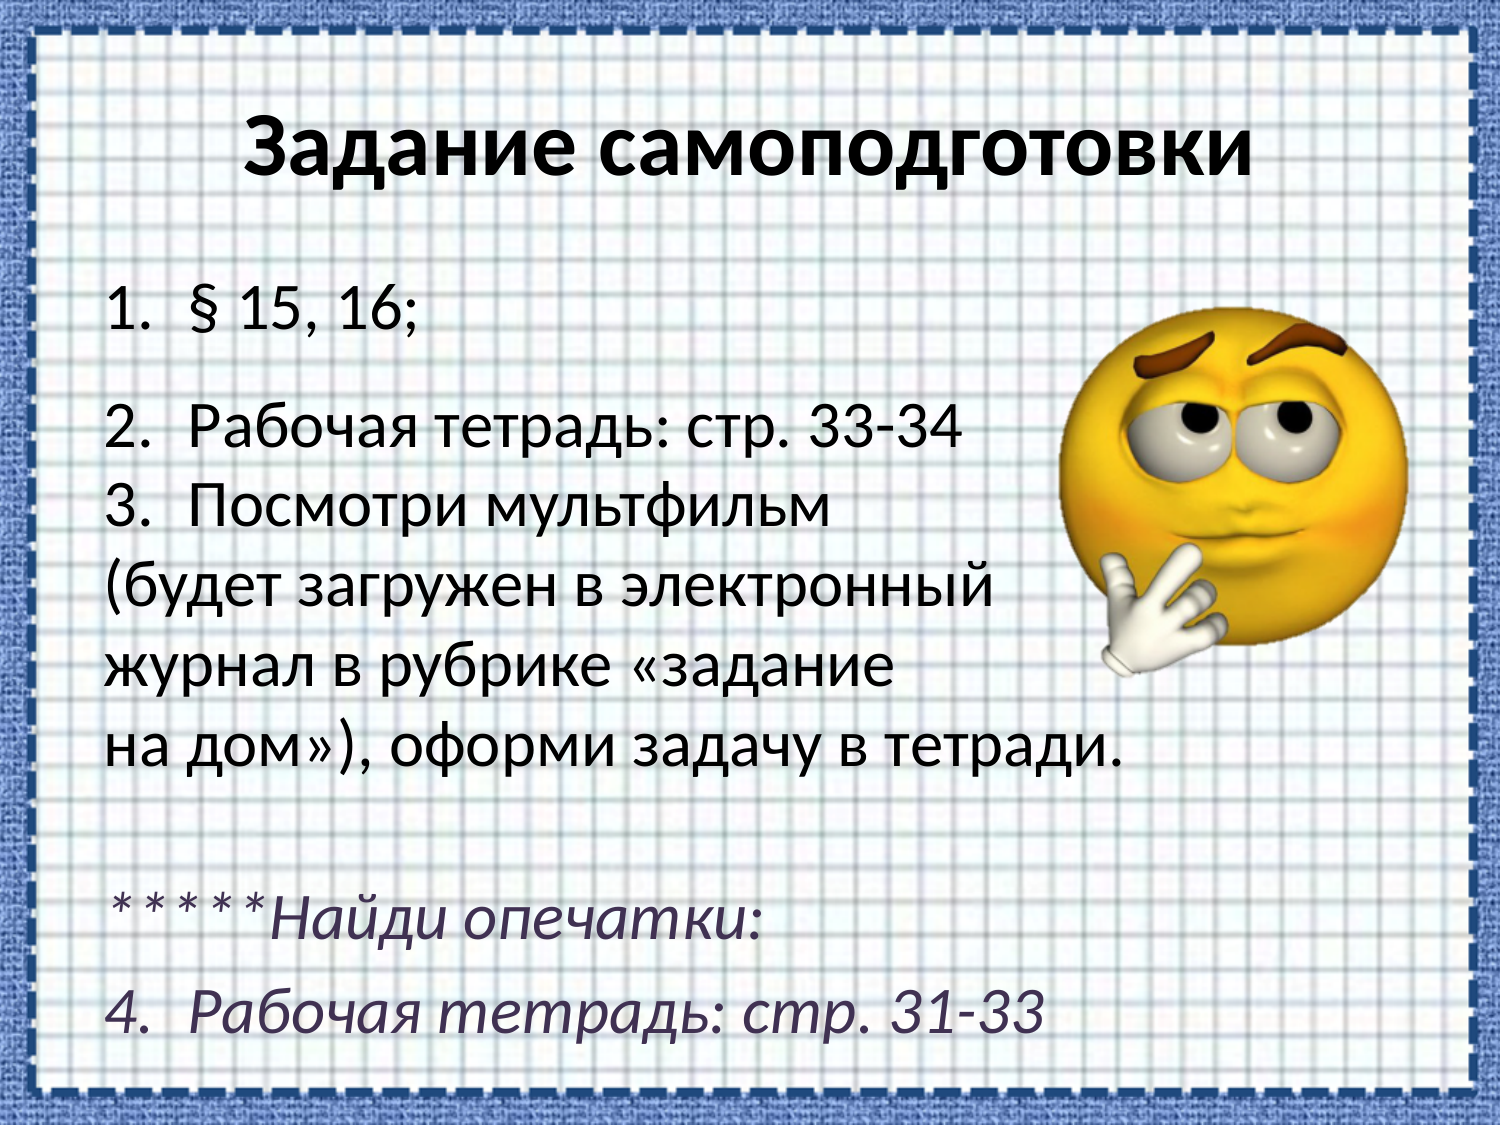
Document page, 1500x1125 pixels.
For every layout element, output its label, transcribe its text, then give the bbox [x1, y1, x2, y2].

list § 15, 16; Рабочая тетрадь: стр. 33-34 Посмотри мультфильм (будет загружен в электронный журнал в рубрике «задание на дом»), оформи задачу в тетради. *****Найди опечатки: Рабочая тетрадь: стр. 31-33 [88, 255, 1223, 894]
title Задание самоподготовки [75, 45, 1425, 233]
picture [0, 0, 1500, 1125]
